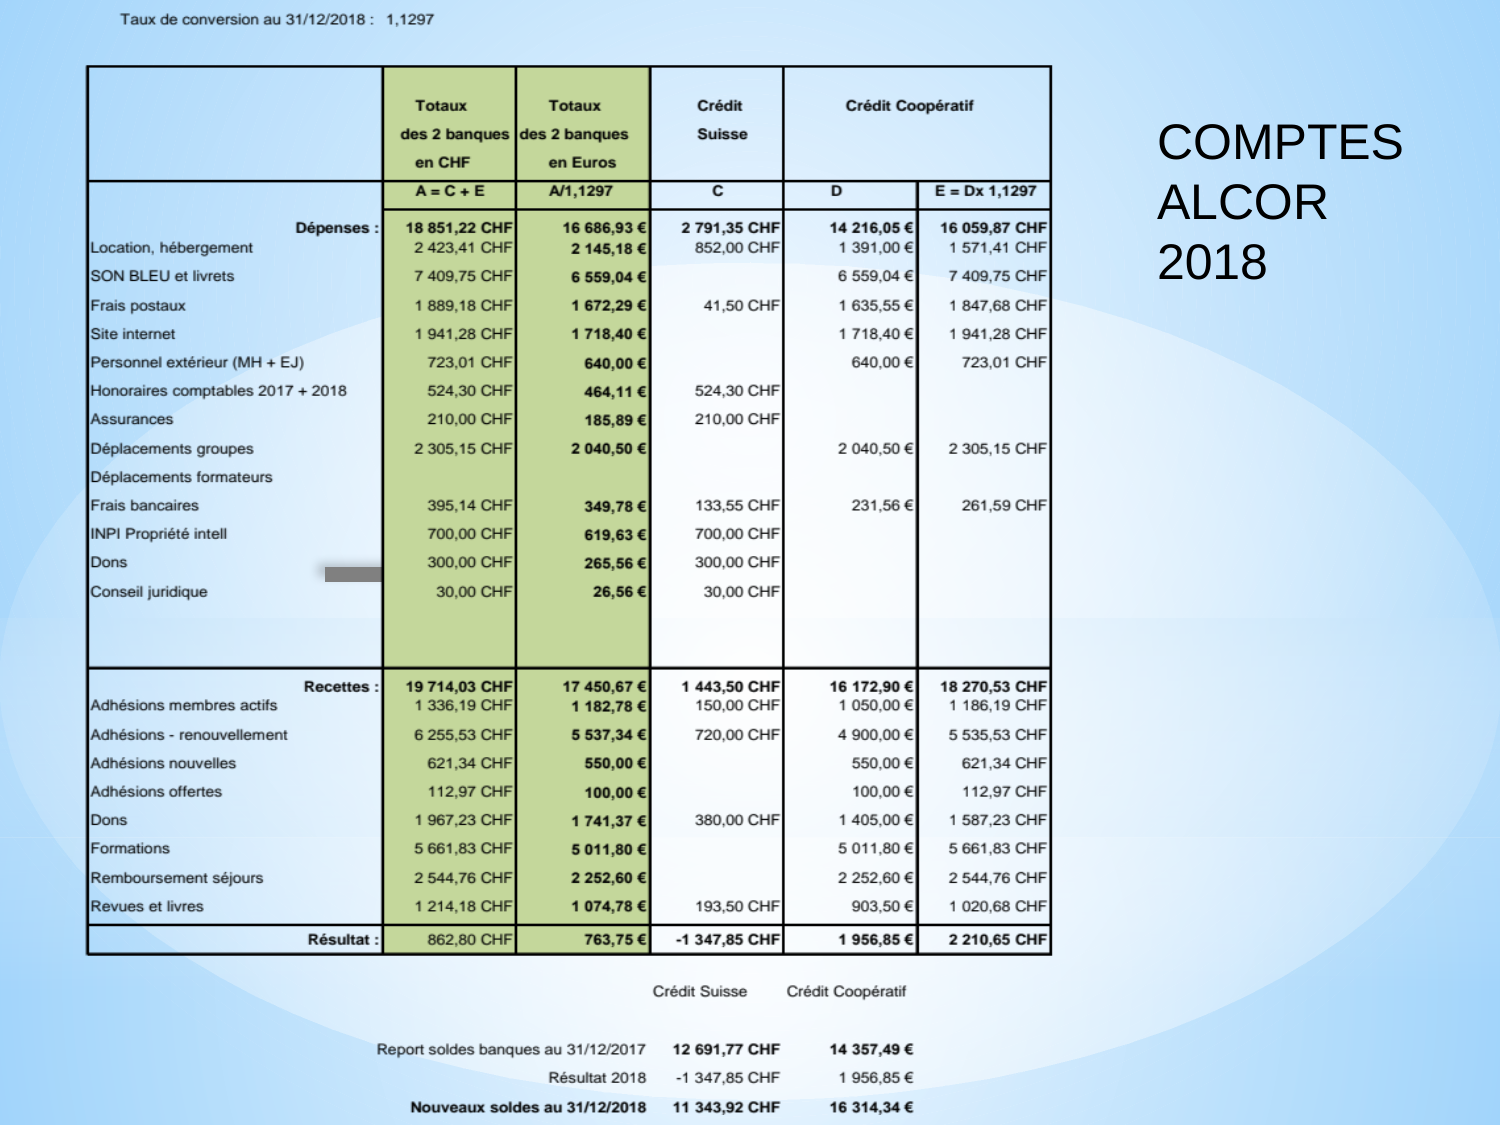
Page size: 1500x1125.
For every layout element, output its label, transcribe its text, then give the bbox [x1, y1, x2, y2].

picture [76, 0, 1060, 1122]
text_box COMPTES ALCOR 2018 [1142, 101, 1420, 297]
